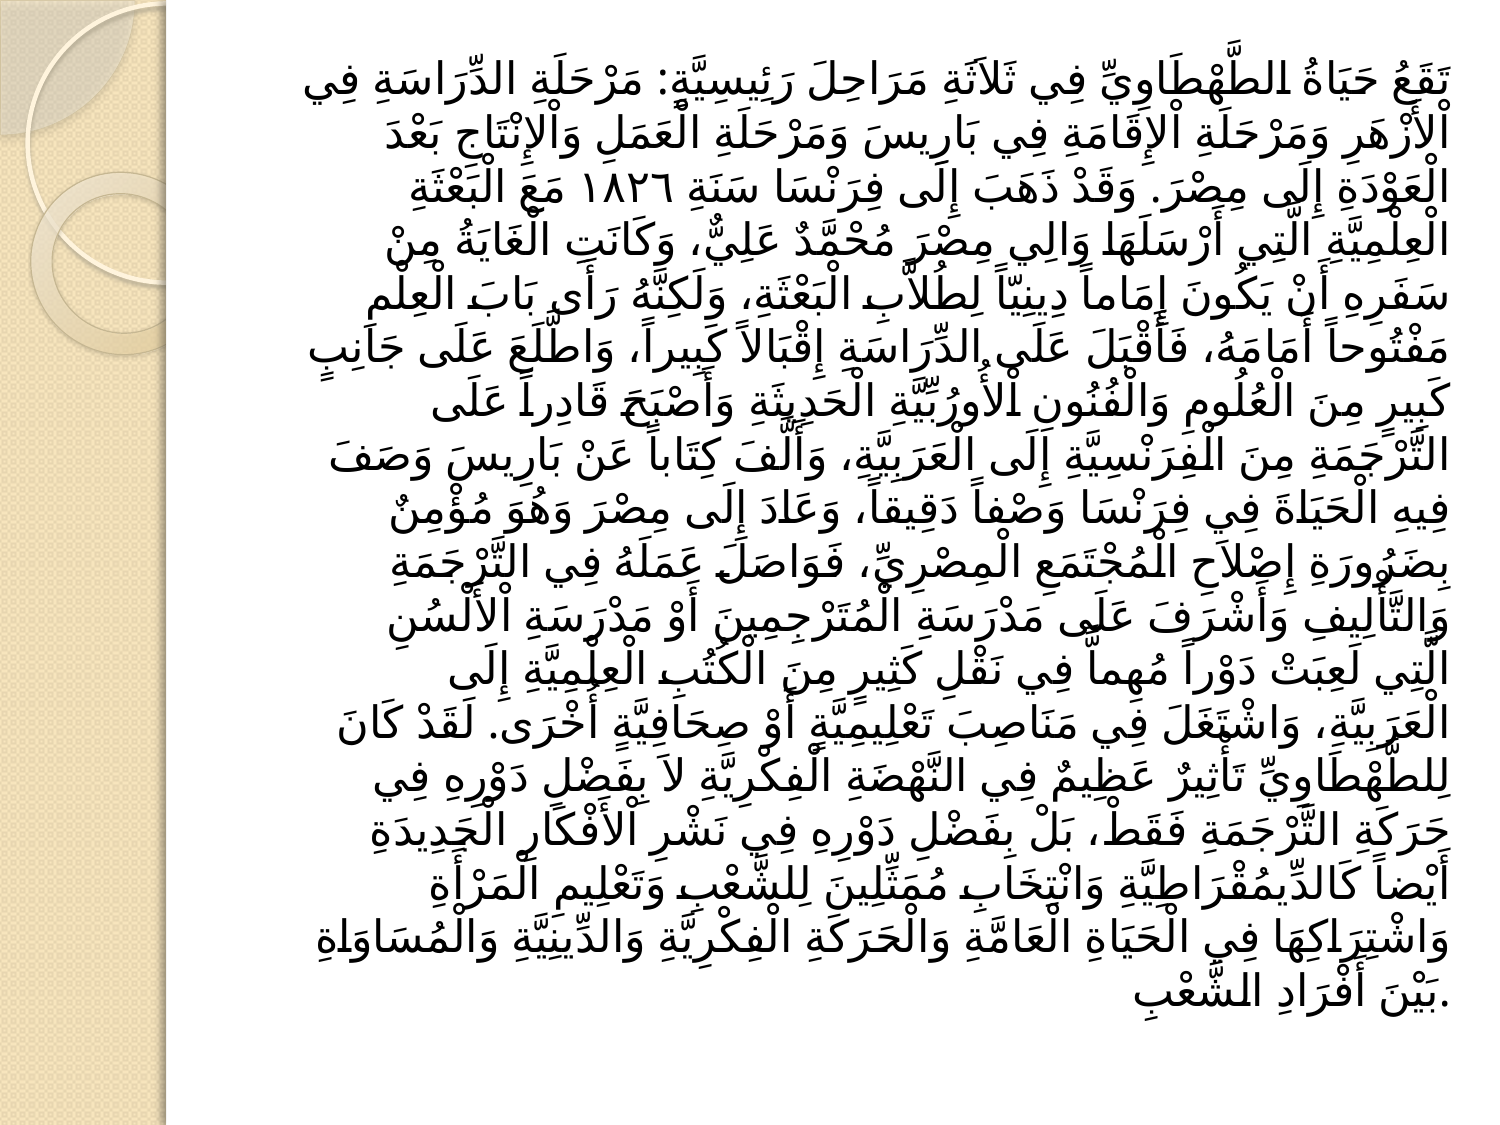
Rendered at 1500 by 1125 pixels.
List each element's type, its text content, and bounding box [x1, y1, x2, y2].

list تَقَعُ حَيَاةُ الطَّهْطَاوِيِّ فِي ثَلاَثَةِ مَرَاحِلَ رَئِيسِيَّةٍ: مَرْحَلَةِ الدِّرَاسَةِ فِي اْلأَزْهَرِ وَمَرْحَلَةِ اْلإِقَامَةِ فِي بَارِيسَ وَمَرْحَلَةِ الْعَمَلِ وَاْلإِنْتَاجِ بَعْدَ الْعَوْدَةِ إِلَى مِصْرَ. وَقَدْ ذَهَبَ إِلَى فِرَنْسَا سَنَةِ ١٨٢٦ مَعَ الْبَعْثَةِ الْعِلْمِيَّةِ الَّتِي أَرْسَلَهَا وَالِي مِصْرَ مُحْمَّدٌ عَلِيٌّ، وَكَانَتِ الْغَايَةُ مِنْ سَفَرِهِ أَنْ يَكُونَ إِمَاماً دِينِيّاً لِطُلاَّبِ الْبَعْثَةِ، وَلَكِنَّهُ رَأَى بَابَ الْعِلْمِ مَفْتُوحاً أَمَامَهُ، فَأَقْبَلَ عَلَى الدِّرَاسَةِ إِقْبَالاً كَبِيراً، وَاطَّلَعَ عَلَى جَانِبٍ كَبِيرٍ مِنَ الْعُلُومِ وَالْفُنُونِ اْلأُورُبِّيَّةِ الْحَدِيثَةِ وَأَصْبَحَ قَادِراً عَلَى التَّرْجَمَةِ مِنَ الْفِرَنْسِيَّةِ إِلَى الْعَرَبِيَّةِ، وَأَلَّفَ كِتَاباً عَنْ بَارِيسَ وَصَفَ فِيهِ الْحَيَاةَ فِي فِرَنْسَا وَصْفاً دَقِيقاً، وَعَادَ إِلَى مِصْرَ وَهُوَ مُؤْمِنٌ بِضَرُورَةِ إِصْلاَحِ الْمُجْتَمَعِ الْمِصْرِيِّ، فَوَاصَلَ عَمَلَهُ فِي التَّرْجَمَةِ وَالتَّأْلِيفِ وَأَشْرَفَ عَلَى مَدْرَسَةِ الْمُتَرْجِمِينَ أَوْ مَدْرَسَةِ اْلأَلْسُنِ الَّتِي لَعِبَتْ دَوْراً مُهِماًّ فِي نَقْلِ كَثِيرٍ مِنَ الْكُتُبِ الْعِلْمِيَّةِ إِلَى الْعَرَبِيَّةِ، وَاشْتَغَلَ فِي مَنَاصِبَ تَعْلِيمِيَّةٍ أَوْ صِحَافِيَّةٍ أُخْرَى. لَقَدْ كَانَ لِلطَّهْطَاوِيِّ تَأْثِيرٌ عَظِيمٌ فِي النَّهْضَةِ الْفِكْرِيَّةِ لاَ بِفَضْلِ دَوْرِهِ فِي حَرَكَةِ التَّرْجَمَةِ فَقَطْ، بَلْ بِفَضْلِ دَوْرِهِ فِي نَشْرِ اْلأَفْكَارِ الْجَدِيدَةِ أَيْضاً كَالدِّيمُقْرَاطِيَّةِ وَانْتِخَابِ مُمَثِّلِينَ لِلشَّعْبِ وَتَعْلِيمِ الْمَرْأَةِ وَاشْتِرَاكِهَا فِي الْحَيَاةِ الْعَامَّةِ وَالْحَرَكَةِ الْفِكْرِيَّةِ وَالدِّينِيَّةِ وَالْمُسَاوَاةِ بَيْنَ أَفْرَادِ الشَّعْبِ. [235, 42, 1466, 1025]
